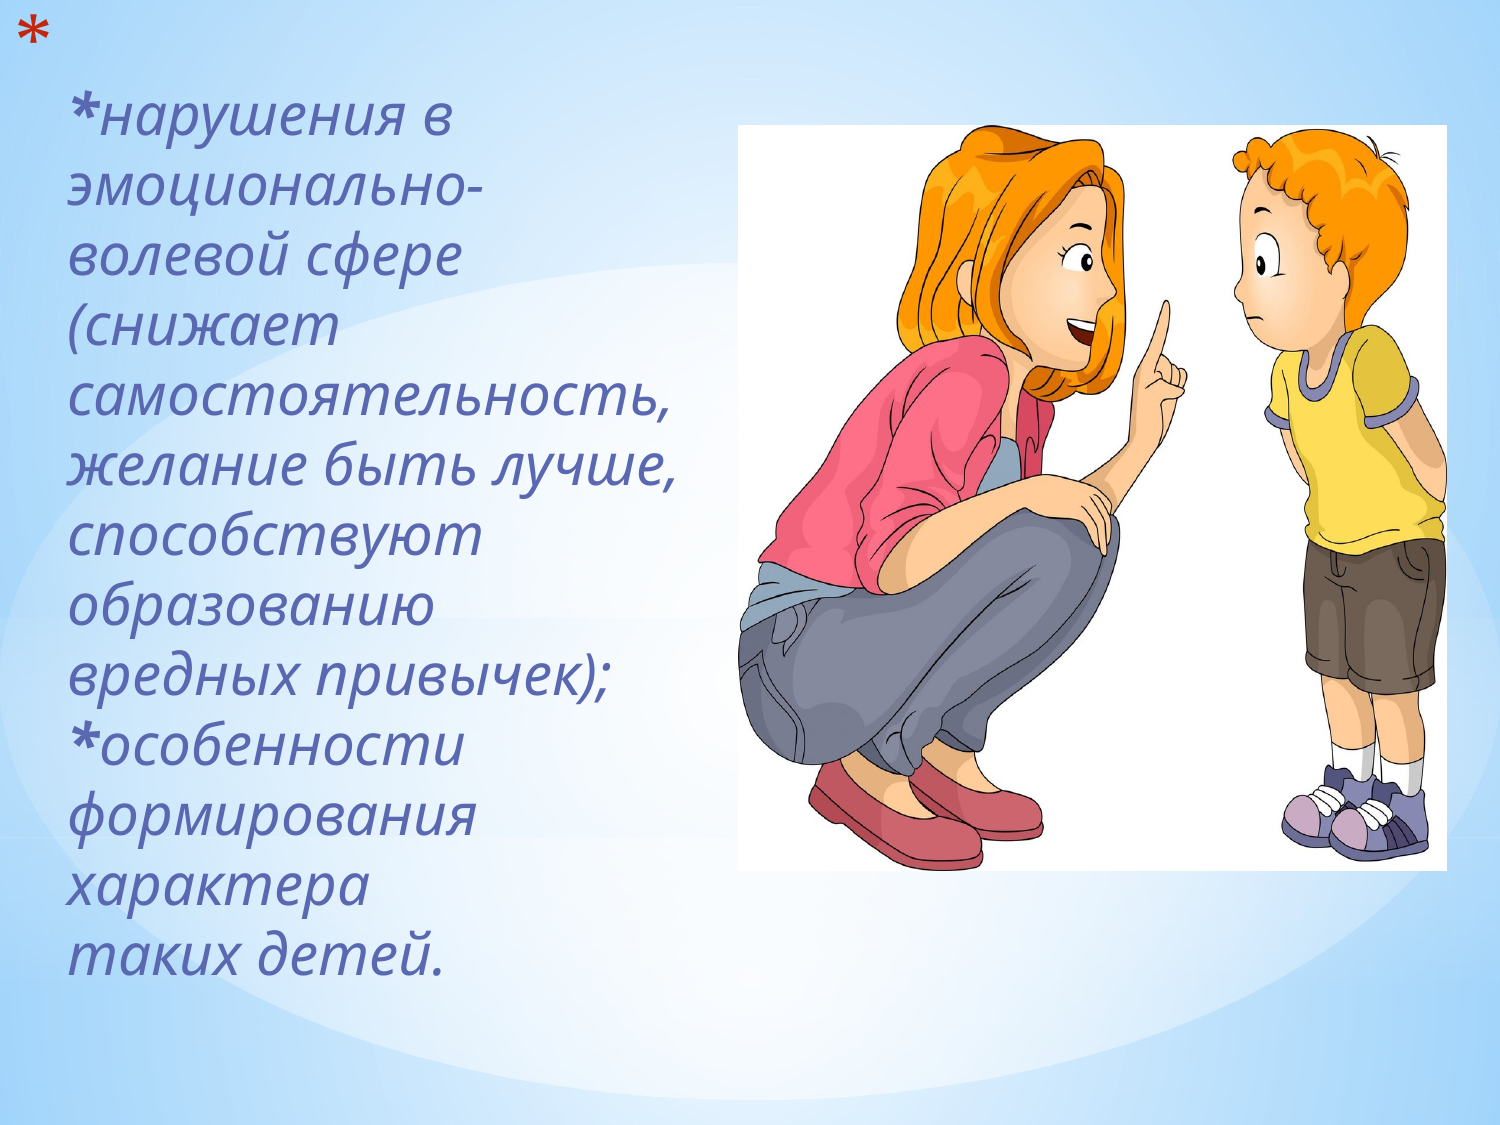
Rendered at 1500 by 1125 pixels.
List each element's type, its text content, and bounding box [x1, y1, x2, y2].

picture [737, 125, 1448, 871]
title *нарушения в эмоционально- волевой сфере (снижает самостоятельность, желание быть лучше, способствуют образованию вредных привычек); *особенности формирования характера таких детей. [0, 0, 1500, 1125]
